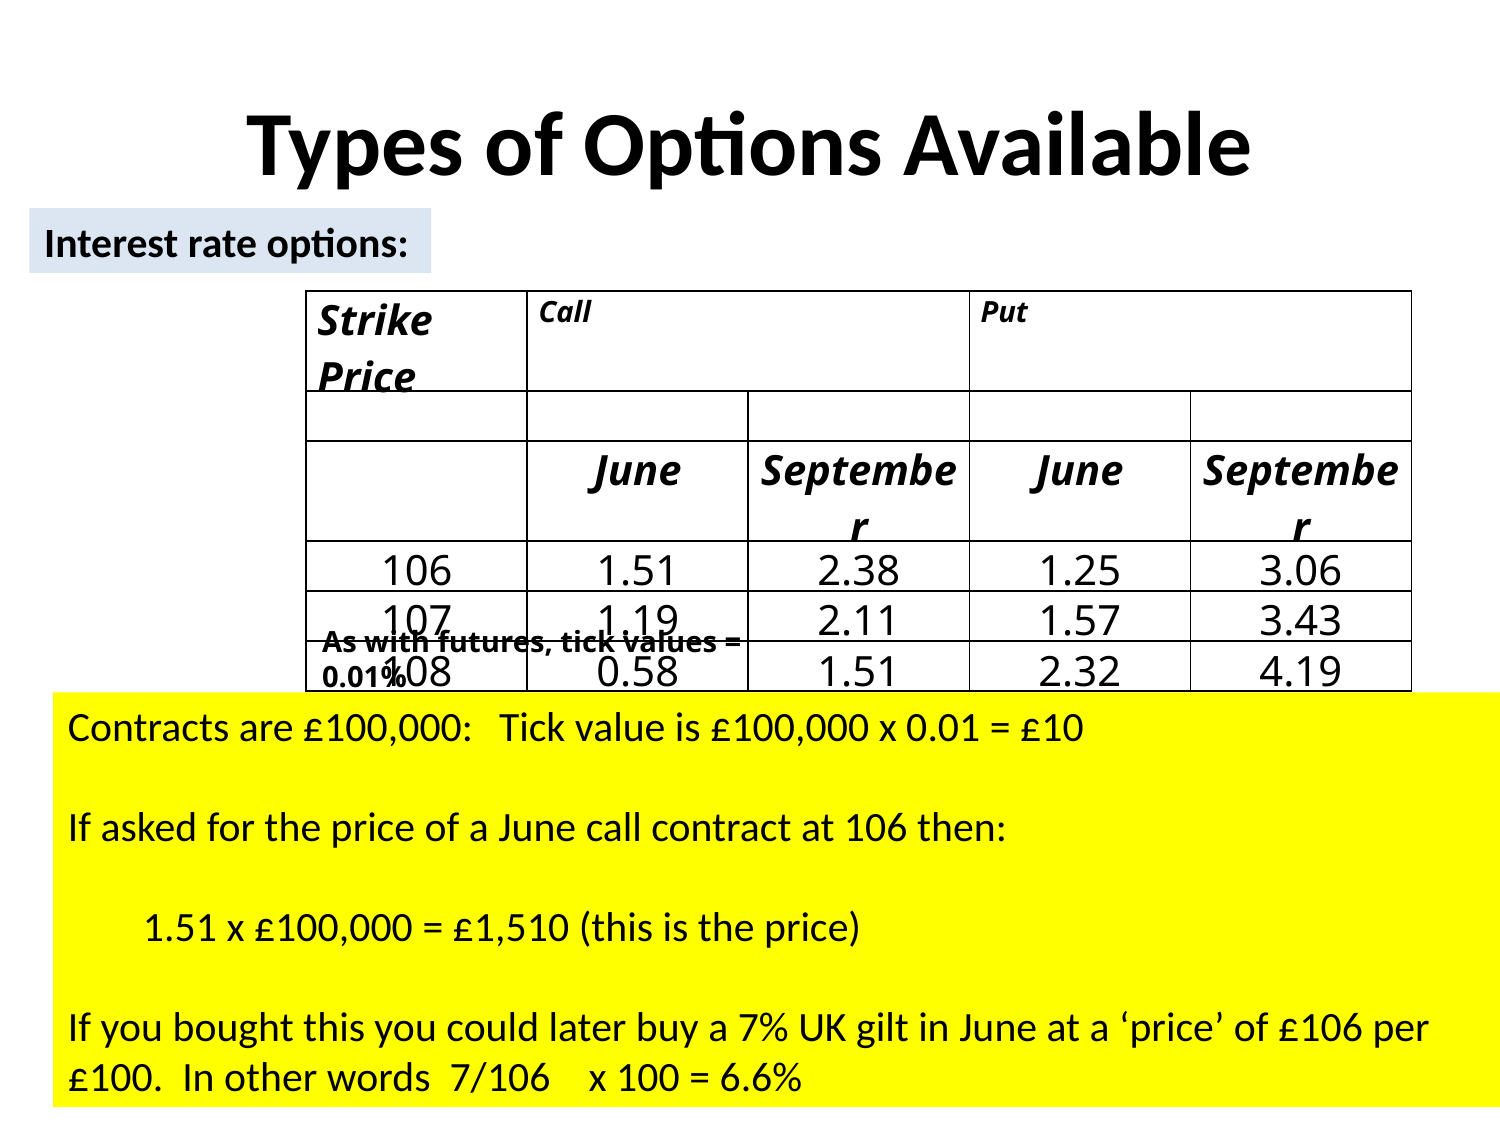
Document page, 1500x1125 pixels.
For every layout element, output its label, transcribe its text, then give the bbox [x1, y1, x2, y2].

table_header Call [528, 292, 969, 390]
title Types of Options Available [75, 45, 1425, 233]
table_cell 107 [307, 592, 526, 616]
table_cell [307, 392, 526, 440]
table_cell June [528, 442, 747, 540]
table_cell 1.51 [833, 642, 969, 690]
table_cell [1191, 392, 1411, 440]
table_cell September [1191, 442, 1411, 540]
table_cell September [749, 442, 969, 540]
table_cell [970, 392, 1190, 440]
table_cell 106 [307, 542, 526, 590]
table_cell [749, 392, 969, 440]
table_cell 2.11 [749, 592, 969, 640]
table_cell 2.32 [970, 642, 1190, 690]
table_cell 2.38 [749, 542, 969, 590]
table_header Put [970, 292, 1411, 390]
table_cell [307, 442, 526, 540]
table_cell [528, 392, 747, 440]
table_cell 1.25 [970, 542, 1190, 590]
table_cell June [970, 442, 1190, 540]
table_cell 4.19 [1191, 642, 1411, 690]
text_box Contracts are £100,000: Tick value is £100,000 x 0.01 = £10 If asked for the price of a June call contract at 106 then: 1.51 x £100,000 = £1,510 (this is the price) If you bought this you could later buy a 7% UK gilt in June at a ‘price’ of £106 per £100. In other words 7/106 x 100 = 6.6% [53, 692, 1500, 1108]
text_box Interest rate options: [29, 208, 432, 273]
text_box As with futures, tick values = 0.01% [307, 616, 833, 692]
table_cell 1.51 [528, 542, 747, 590]
table_cell 3.06 [1191, 542, 1411, 590]
table_header Strike Price [307, 292, 526, 390]
table_cell 1.57 [970, 592, 1190, 640]
table_cell 3.43 [1191, 592, 1411, 640]
table_cell 1.19 [528, 592, 747, 616]
